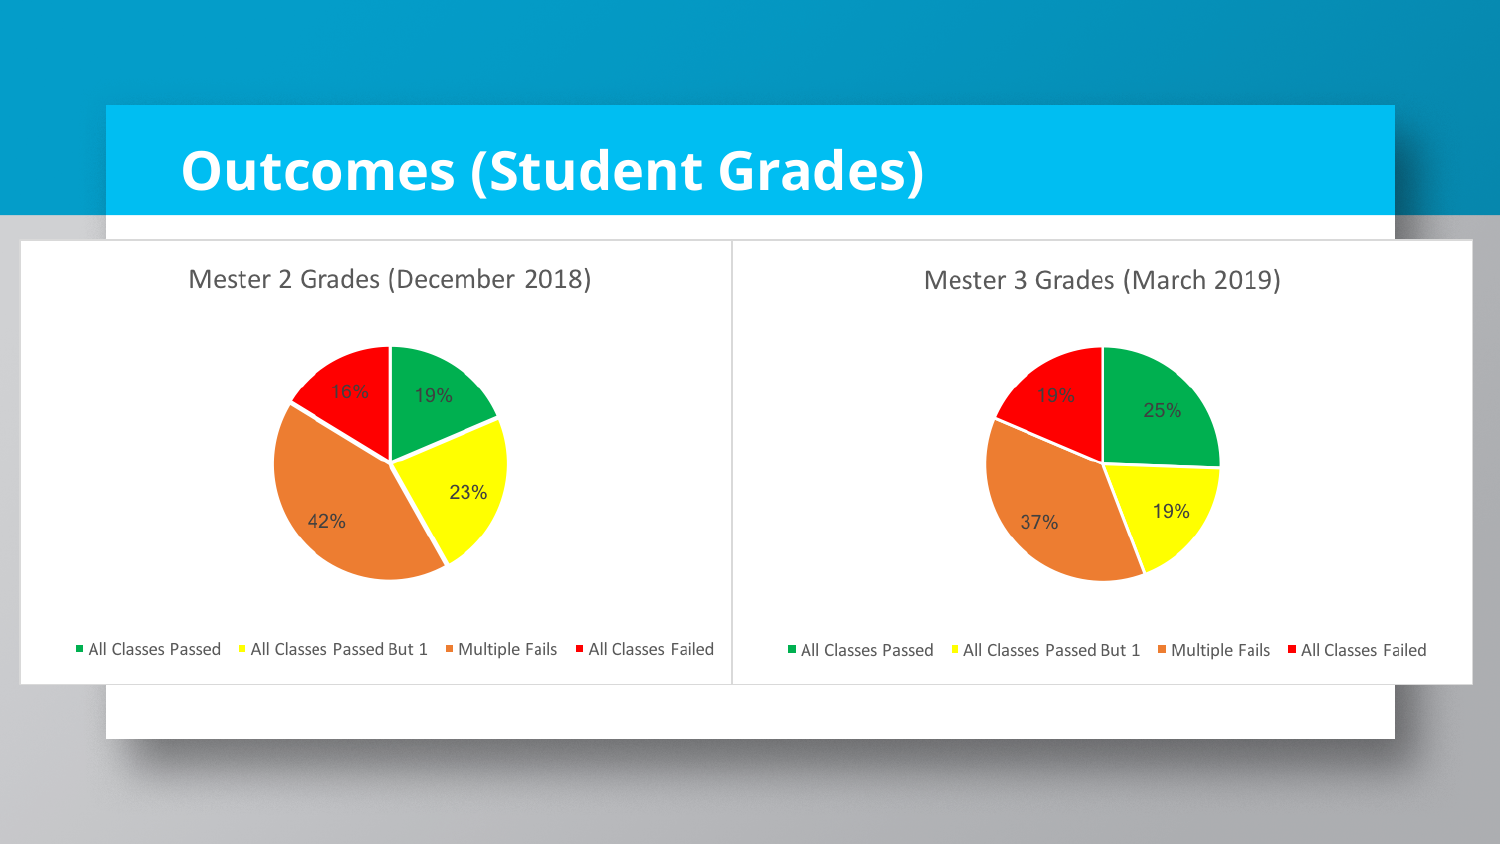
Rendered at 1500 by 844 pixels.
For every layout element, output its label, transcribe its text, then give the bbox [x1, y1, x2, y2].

picture [0, 216, 1500, 844]
title Outcomes (Student Grades) [165, 106, 1336, 217]
